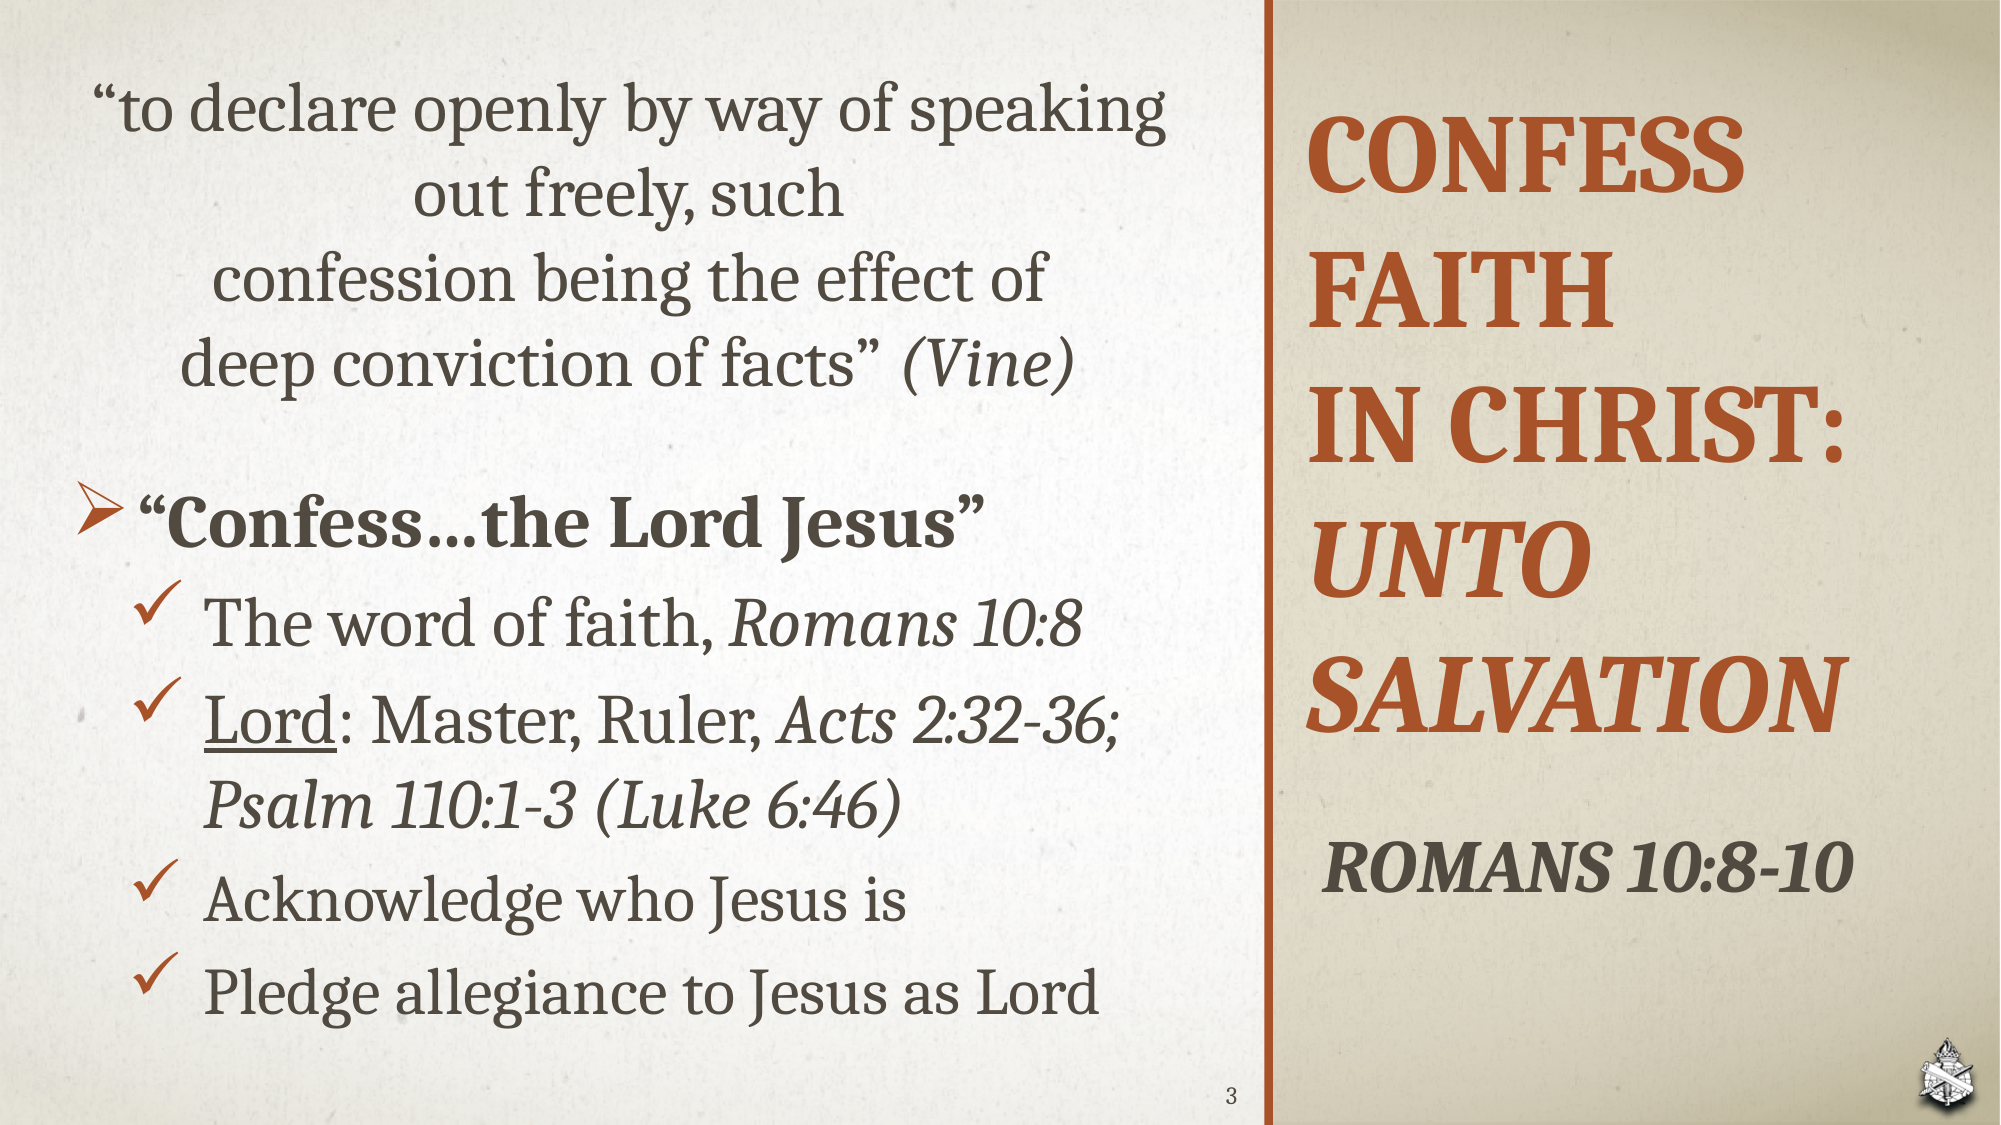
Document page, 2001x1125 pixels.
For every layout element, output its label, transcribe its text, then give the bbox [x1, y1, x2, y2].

picture [1273, 0, 2001, 1125]
text_box “to declare openly by way of speaking out freely, such confession being the effect of deep conviction of facts” (Vine) “Confess…the Lord Jesus” The word of faith, Romans 10:8 Lord: Master, Ruler, Acts 2:32-36; Psalm 110:1-3 (Luke 6:46) Acknowledge who Jesus is Pledge allegiance to Jesus as Lord [56, 53, 1203, 1038]
text_box Confess faith in Christ: Unto Salvation [1291, 17, 1992, 763]
list Romans 10:8-10 [1308, 820, 1975, 964]
picture [0, 0, 1264, 1125]
text_box 3 [1203, 1072, 1260, 1112]
